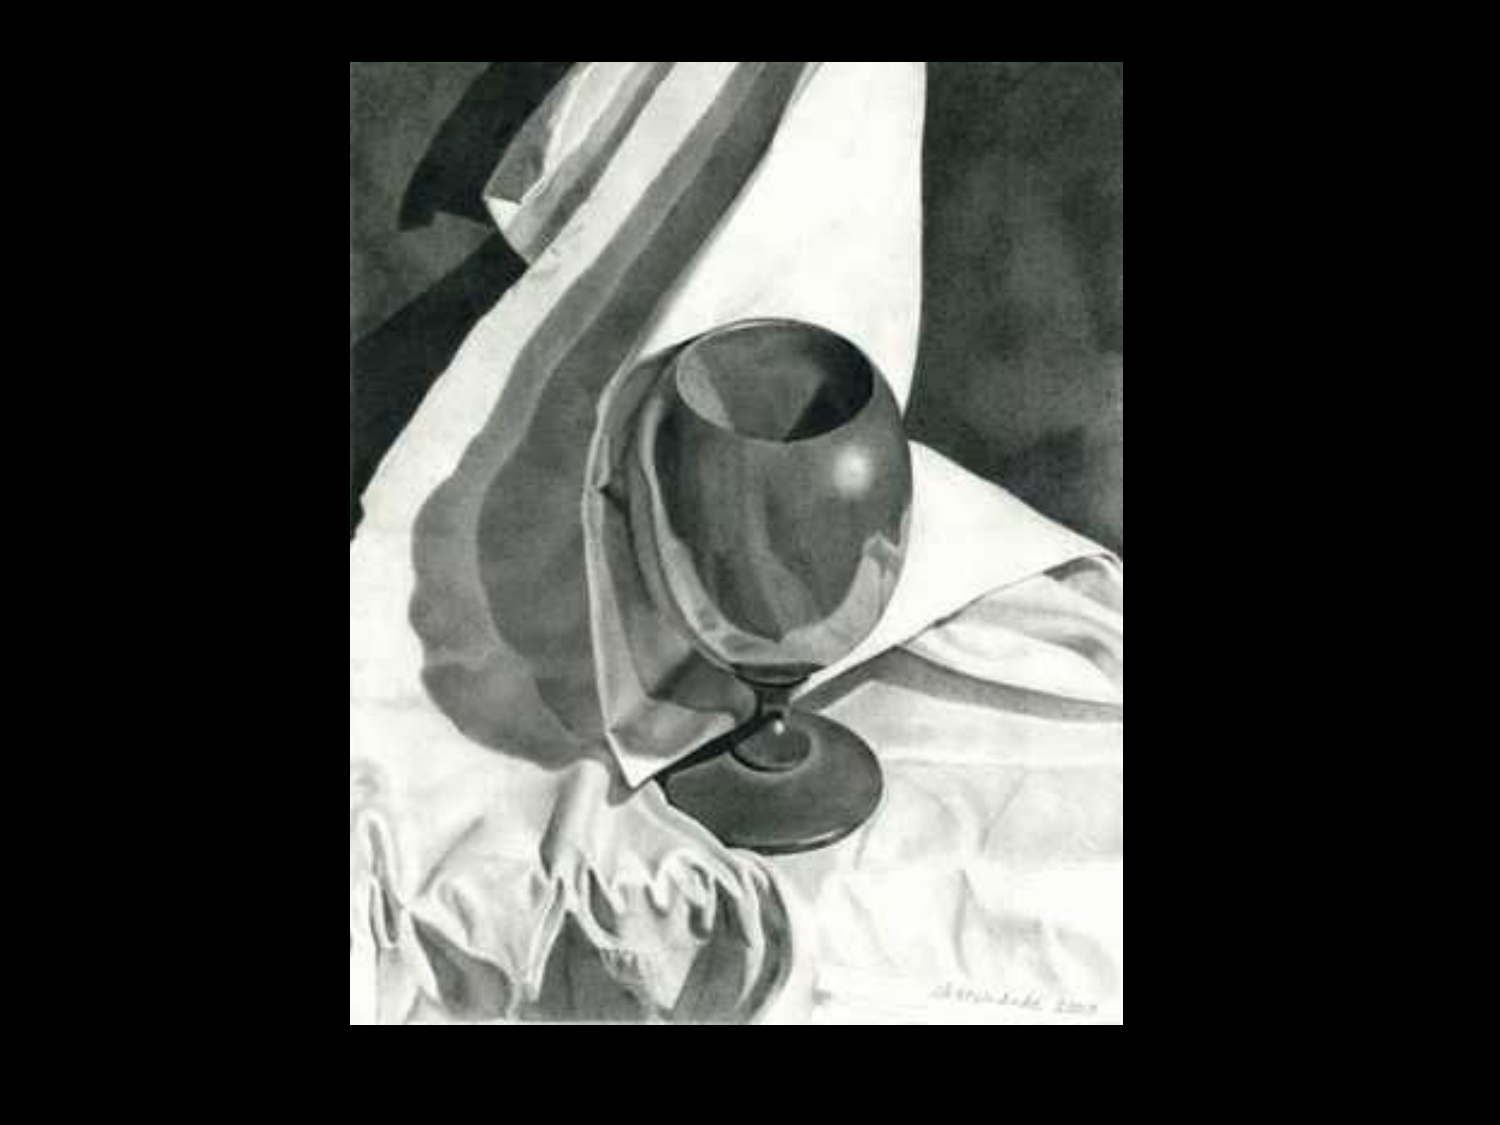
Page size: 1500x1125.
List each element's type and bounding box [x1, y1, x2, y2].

picture [349, 62, 1123, 1026]
